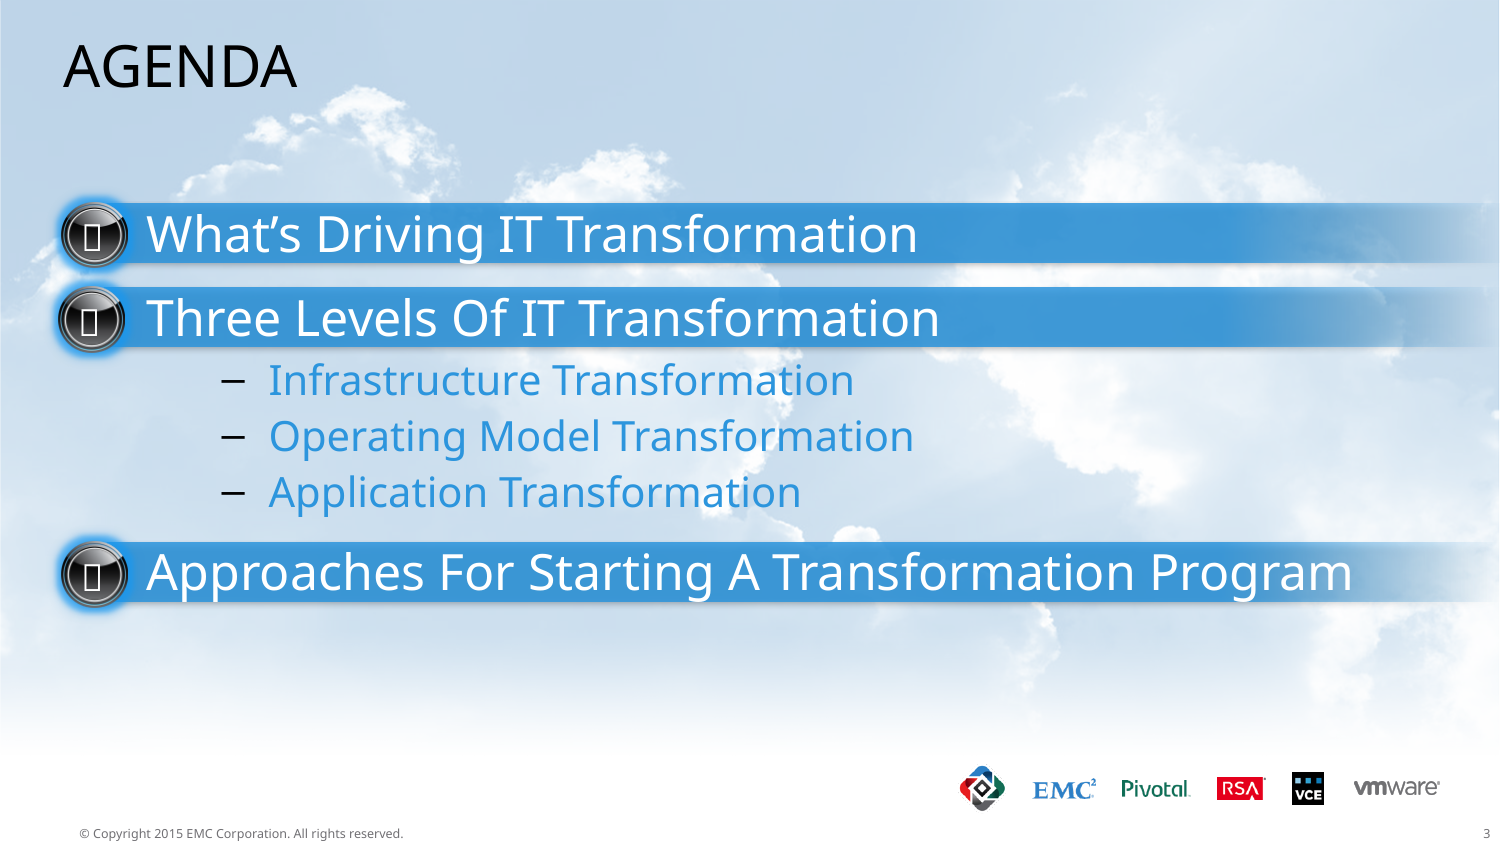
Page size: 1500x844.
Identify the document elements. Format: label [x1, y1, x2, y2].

text_box [61, 201, 1500, 269]
picture [1292, 772, 1324, 805]
picture [1122, 780, 1191, 797]
picture [0, 0, 1500, 761]
text_box [58, 285, 1500, 353]
text_box [61, 540, 1500, 608]
picture [1217, 777, 1266, 800]
picture [1032, 778, 1096, 799]
picture [1354, 781, 1440, 795]
picture [956, 762, 1008, 814]
